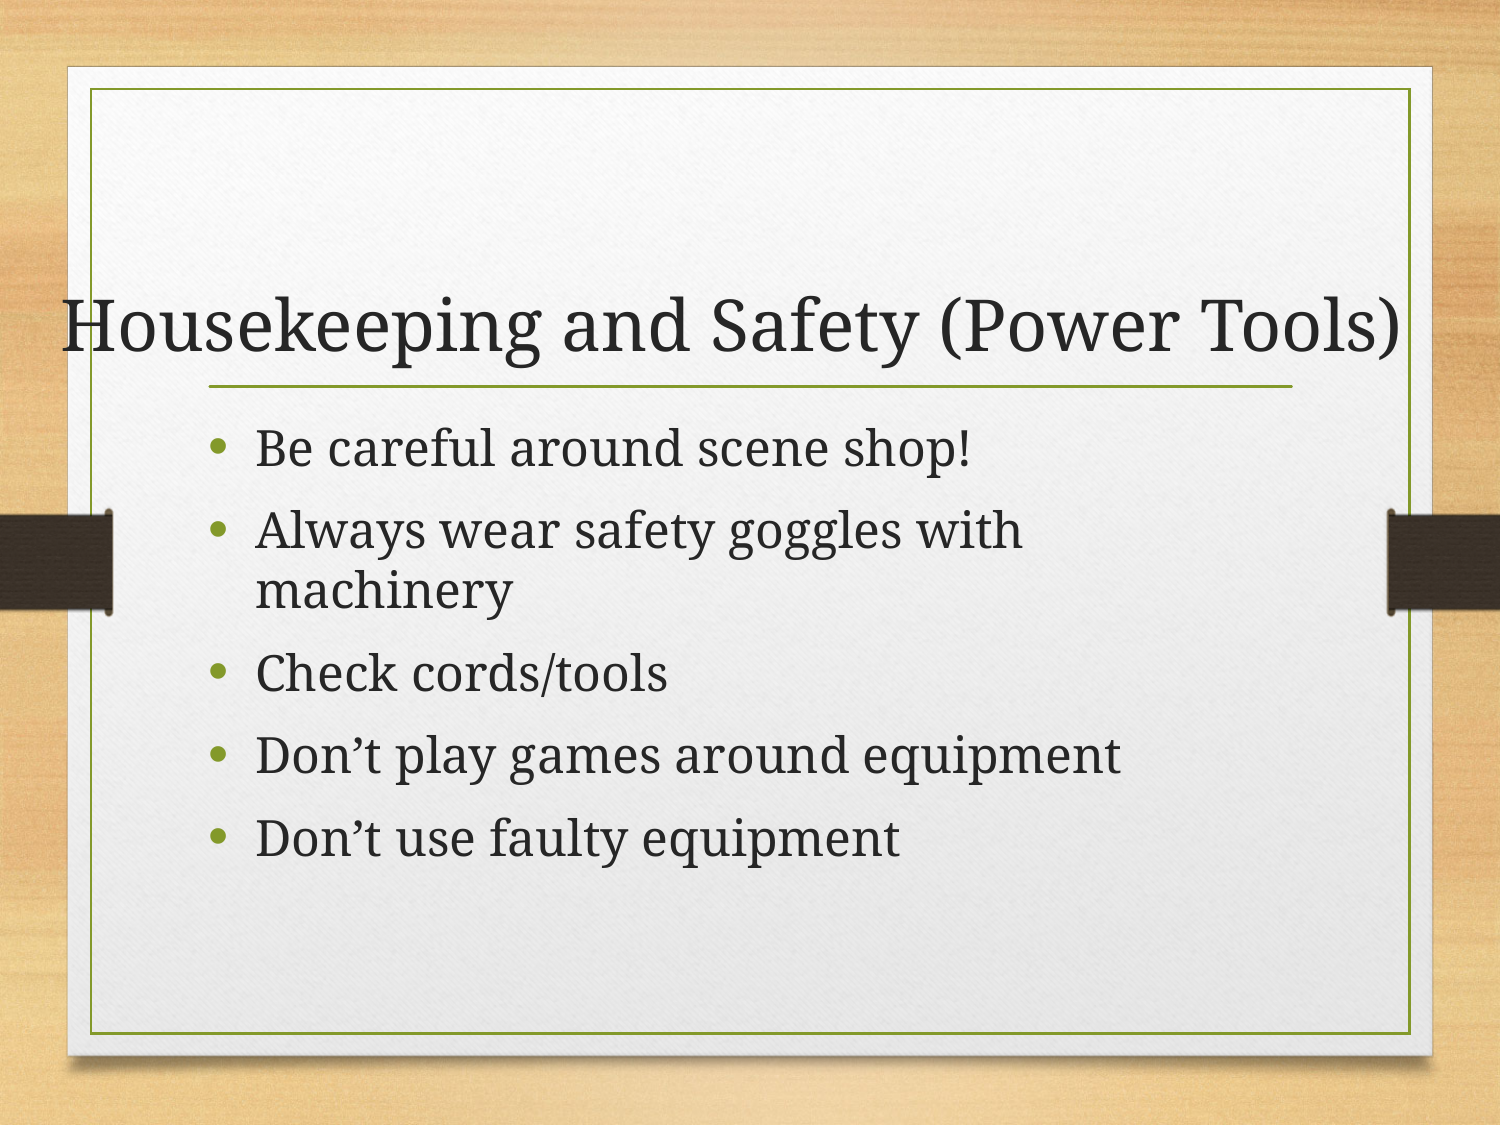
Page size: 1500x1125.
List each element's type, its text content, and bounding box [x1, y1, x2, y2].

title Housekeeping and Safety (Power Tools) [37, 229, 1425, 417]
list Be careful around scene shop! Always wear safety goggles with machinery Check cords/tools Don’t play games around equipment Don’t use faulty equipment [193, 408, 1309, 974]
picture [0, 0, 1500, 1125]
